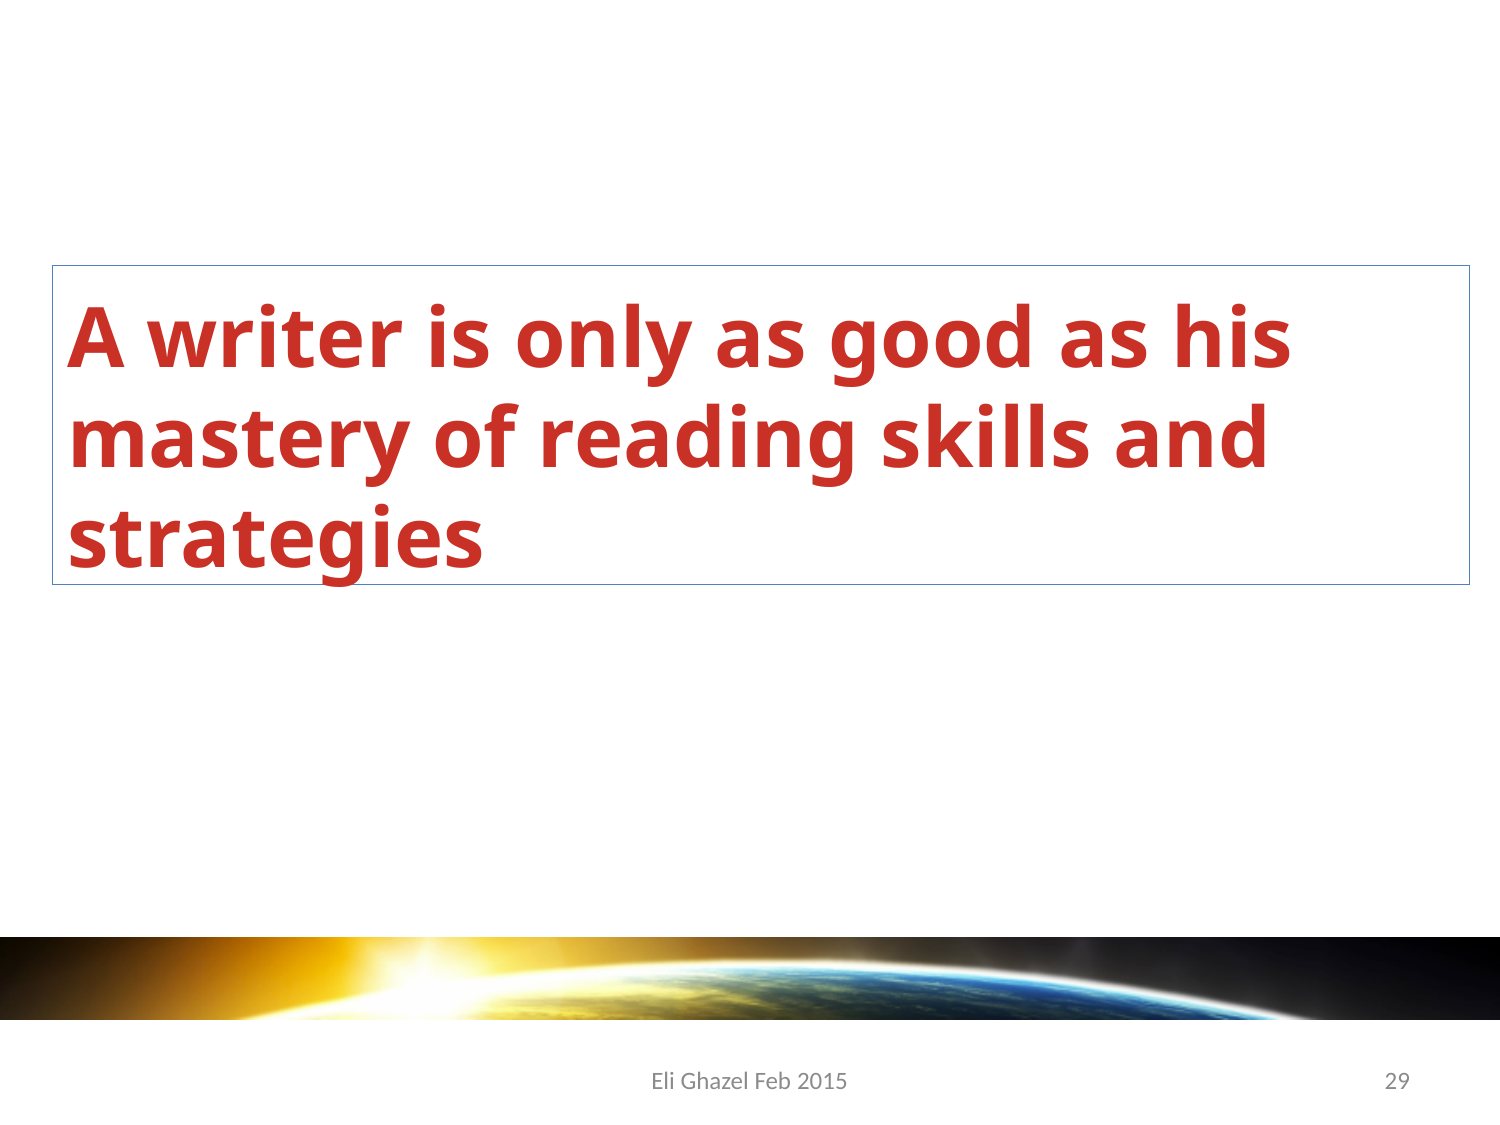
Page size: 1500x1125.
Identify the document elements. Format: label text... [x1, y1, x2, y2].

text_box A writer is only as good as his mastery of reading skills and strategies [52, 265, 1470, 585]
slide_number 30 [1074, 1049, 1425, 1110]
picture [0, 937, 1500, 1020]
footer Eli Ghazel Feb 2015 [512, 1049, 988, 1110]
